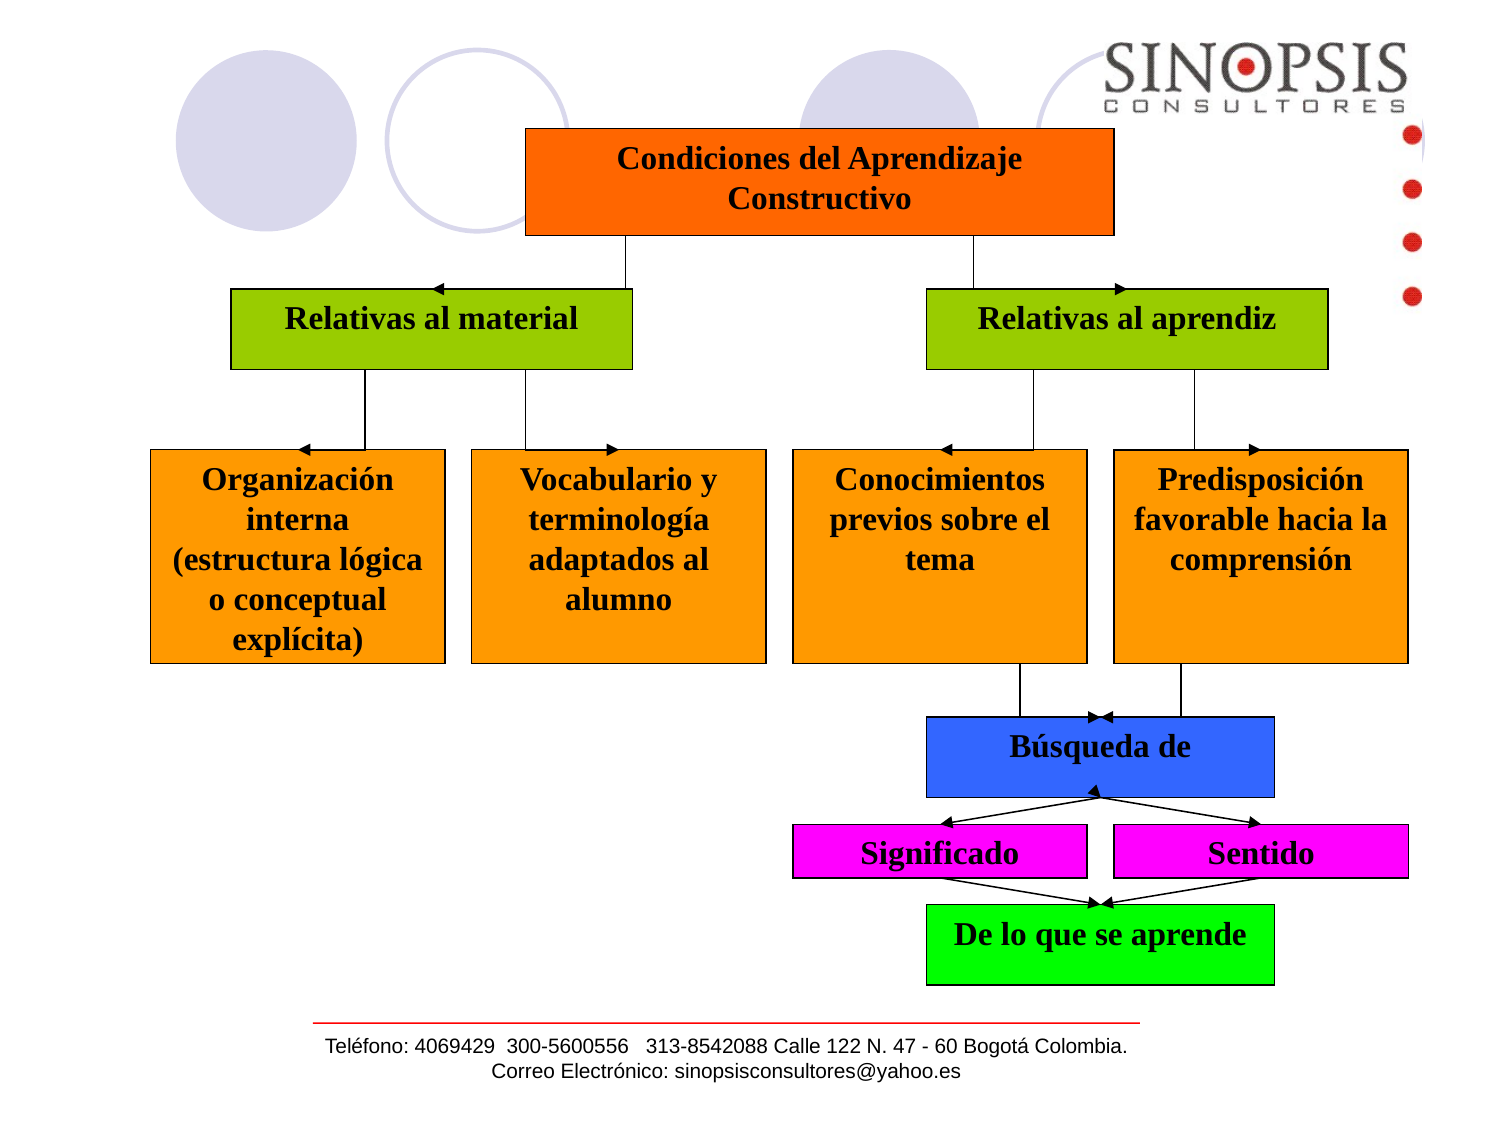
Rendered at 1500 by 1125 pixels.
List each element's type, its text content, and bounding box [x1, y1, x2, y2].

footer Teléfono: 4069429 300-5600556 313-8542088 Calle 122 N. 47 - 60 Bogotá Colombia. Correo Electrónico: sinopsisconsultores@yahoo.es [229, 1024, 1223, 1101]
picture [1104, 42, 1422, 101]
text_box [123, 101, 1436, 1012]
